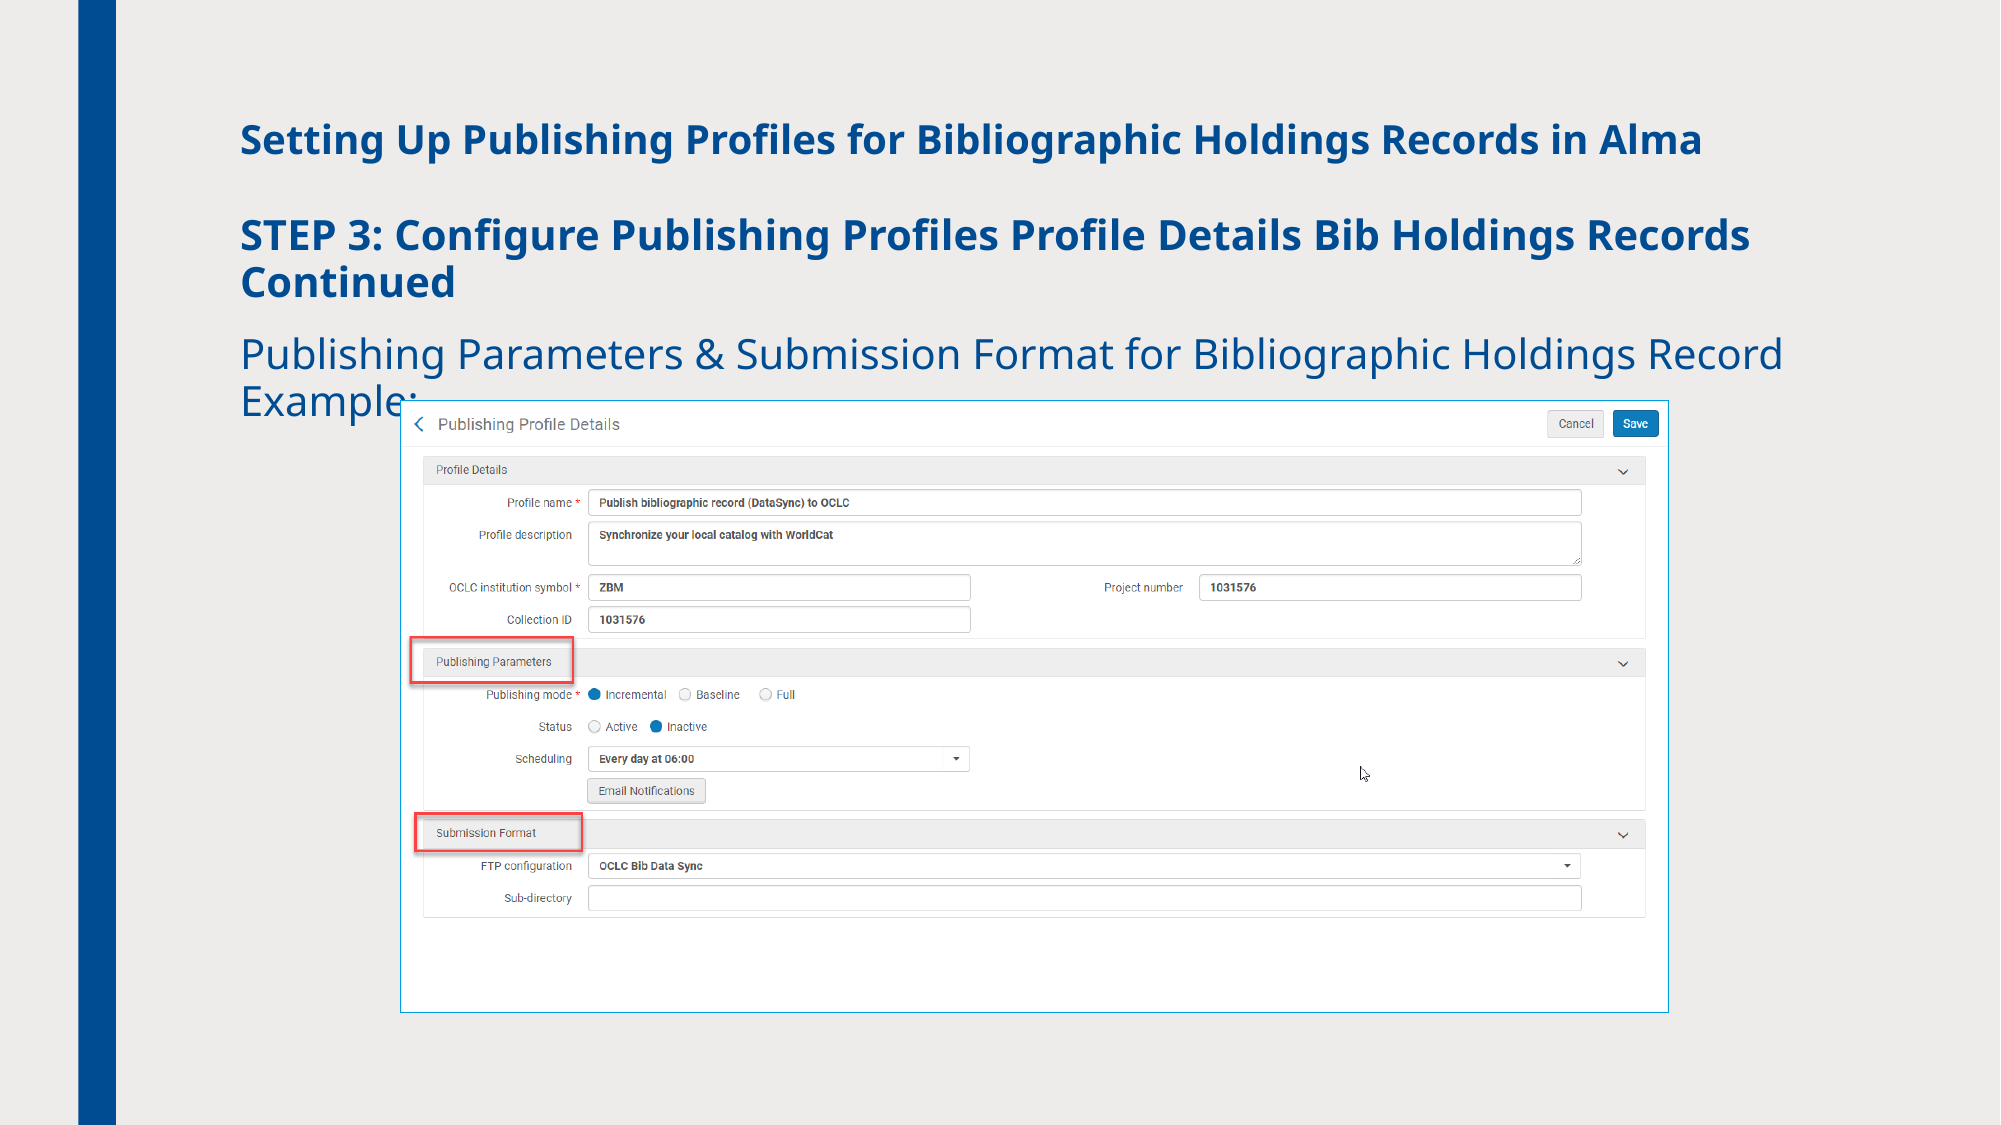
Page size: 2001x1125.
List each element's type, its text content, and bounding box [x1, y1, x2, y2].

list STEP 3: Configure Publishing Profiles Profile Details Bib Holdings Records Continued Publishing Parameters & Submission Format for Bibliographic Holdings Record Example: [225, 205, 1891, 1107]
picture [402, 402, 1667, 1011]
title Setting Up Publishing Profiles for Bibliographic Holdings Records in Alma [225, 112, 1844, 205]
